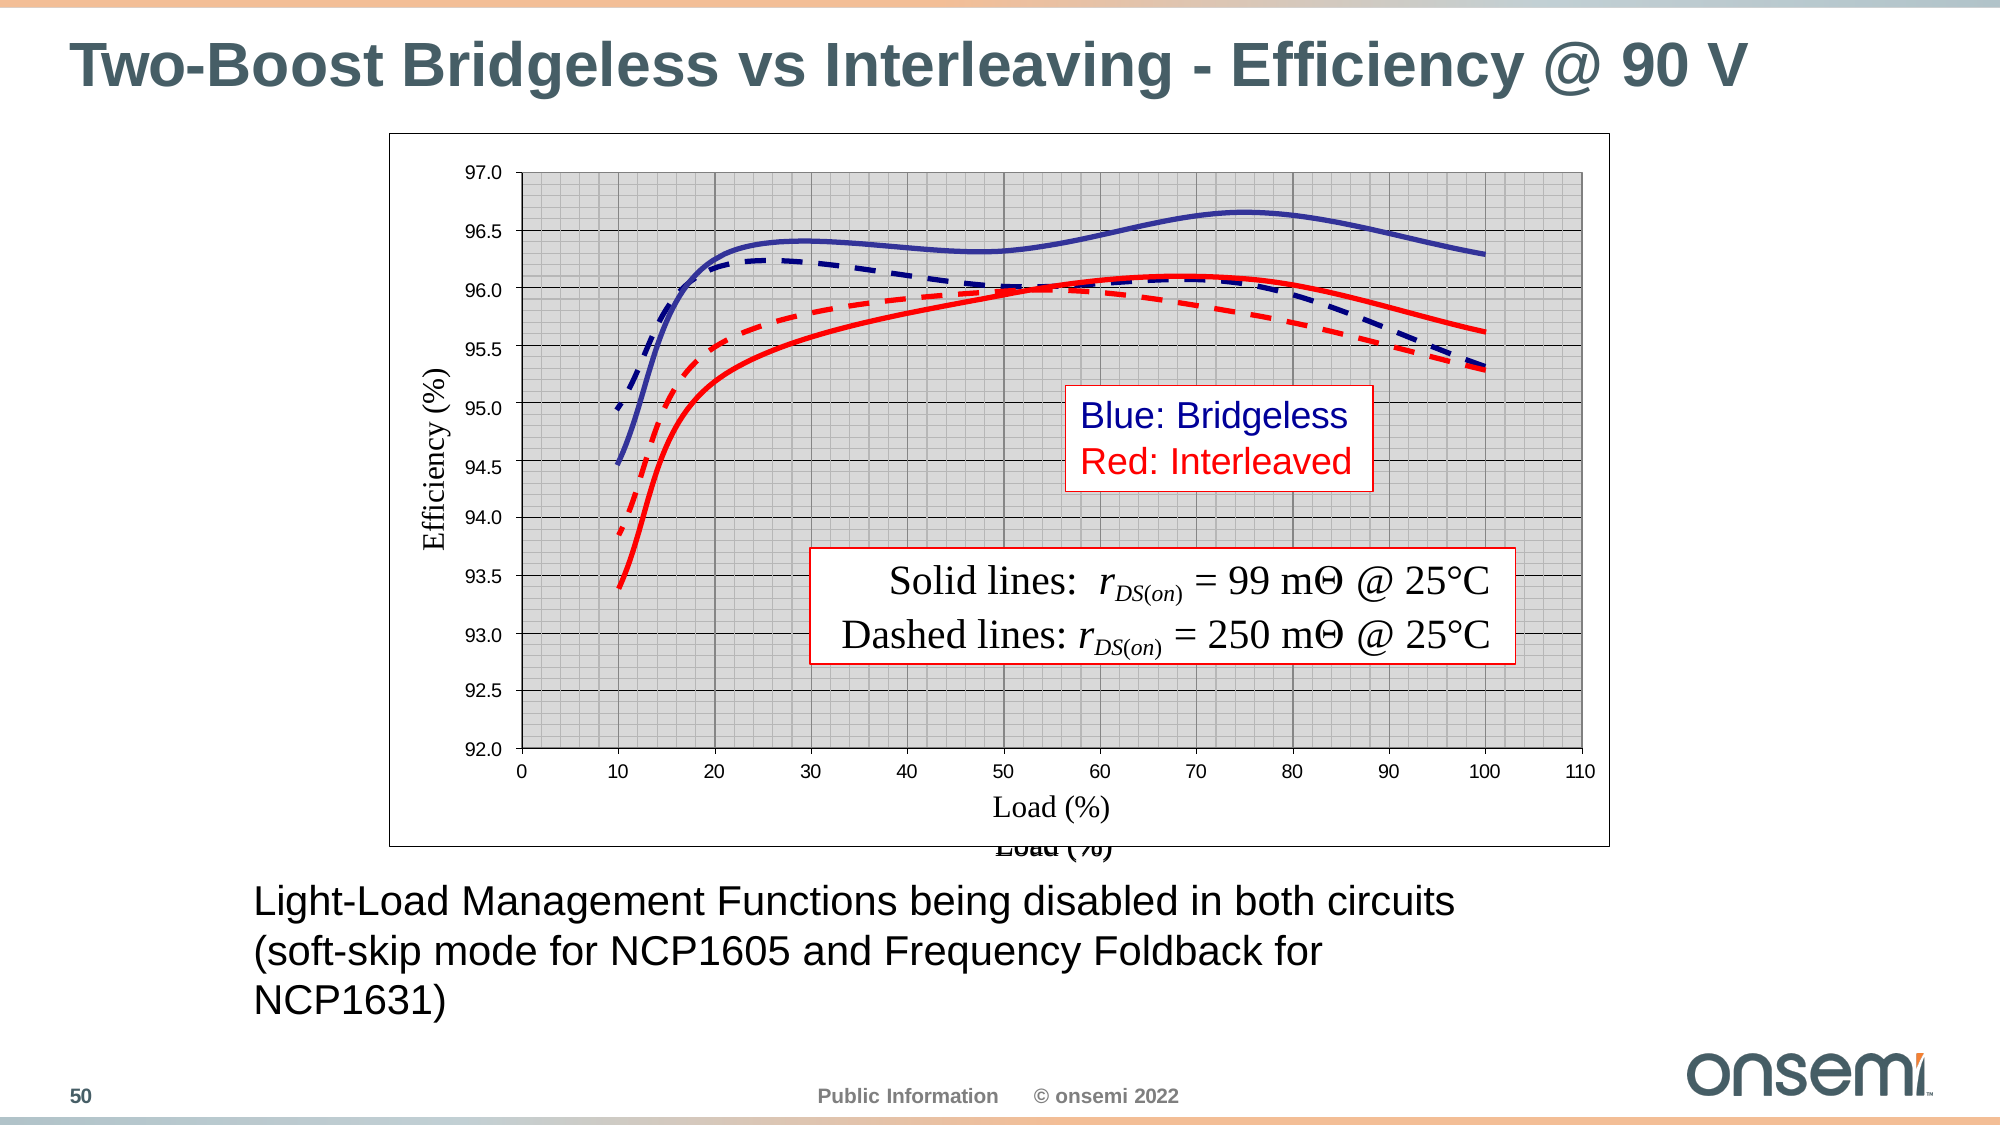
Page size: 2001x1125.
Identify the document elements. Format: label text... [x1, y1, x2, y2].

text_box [1064, 384, 1375, 493]
picture [1184, 1117, 2000, 1125]
picture [102, 1117, 815, 1125]
picture [0, 1117, 63, 1125]
slide_number 10 [63, 1083, 102, 1125]
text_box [389, 132, 1611, 847]
text_box 97.0 96.5 96.0 95.5 95.0 94.5 94.0 93.5 93.0 RDS(on) = 99 m @ 25°C 92.5 92.0 0 10 20 30 40 50 60 70 80 90 100 110 Load (%) [468, 855, 1600, 861]
title Two-Boost Bridgeless vs Interleaving - Efficiency @ 90 V [67, 21, 1856, 212]
picture [0, 0, 2000, 8]
text_box Light-Load Management Functions being disabled in both circuits (soft-skip mode for NCP1605 and Frequency Foldback for NCP1631) [251, 871, 1528, 1024]
picture [1687, 1053, 1933, 1096]
slide_number © onsemi 2022 [1031, 1083, 1184, 1125]
picture [1006, 1117, 1031, 1125]
footer Public Information [815, 1083, 1006, 1125]
